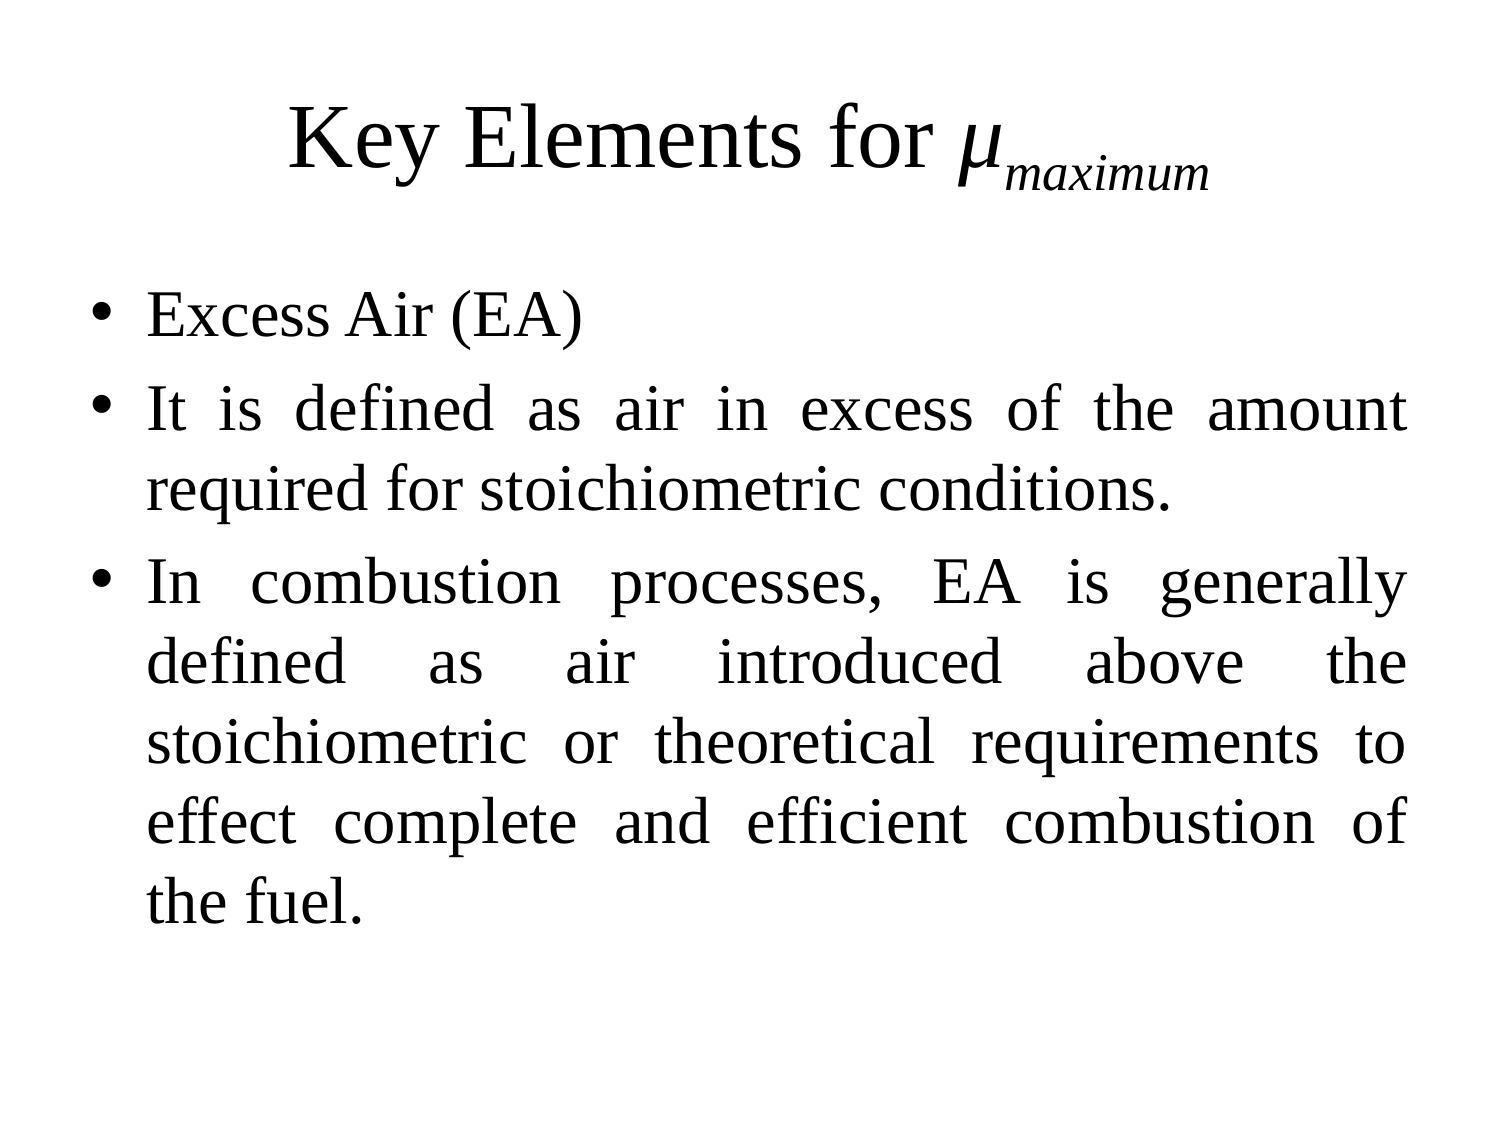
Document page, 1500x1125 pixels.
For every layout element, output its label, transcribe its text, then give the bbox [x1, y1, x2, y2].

title Key Elements for μmaximum [75, 45, 1425, 233]
list Excess Air (EA) It is defined as air in excess of the amount required for stoichiometric conditions. In combustion processes, EA is generally defined as air introduced above the stoichiometric or theoretical requirements to effect complete and efficient combustion of the fuel. [75, 262, 1425, 1005]
